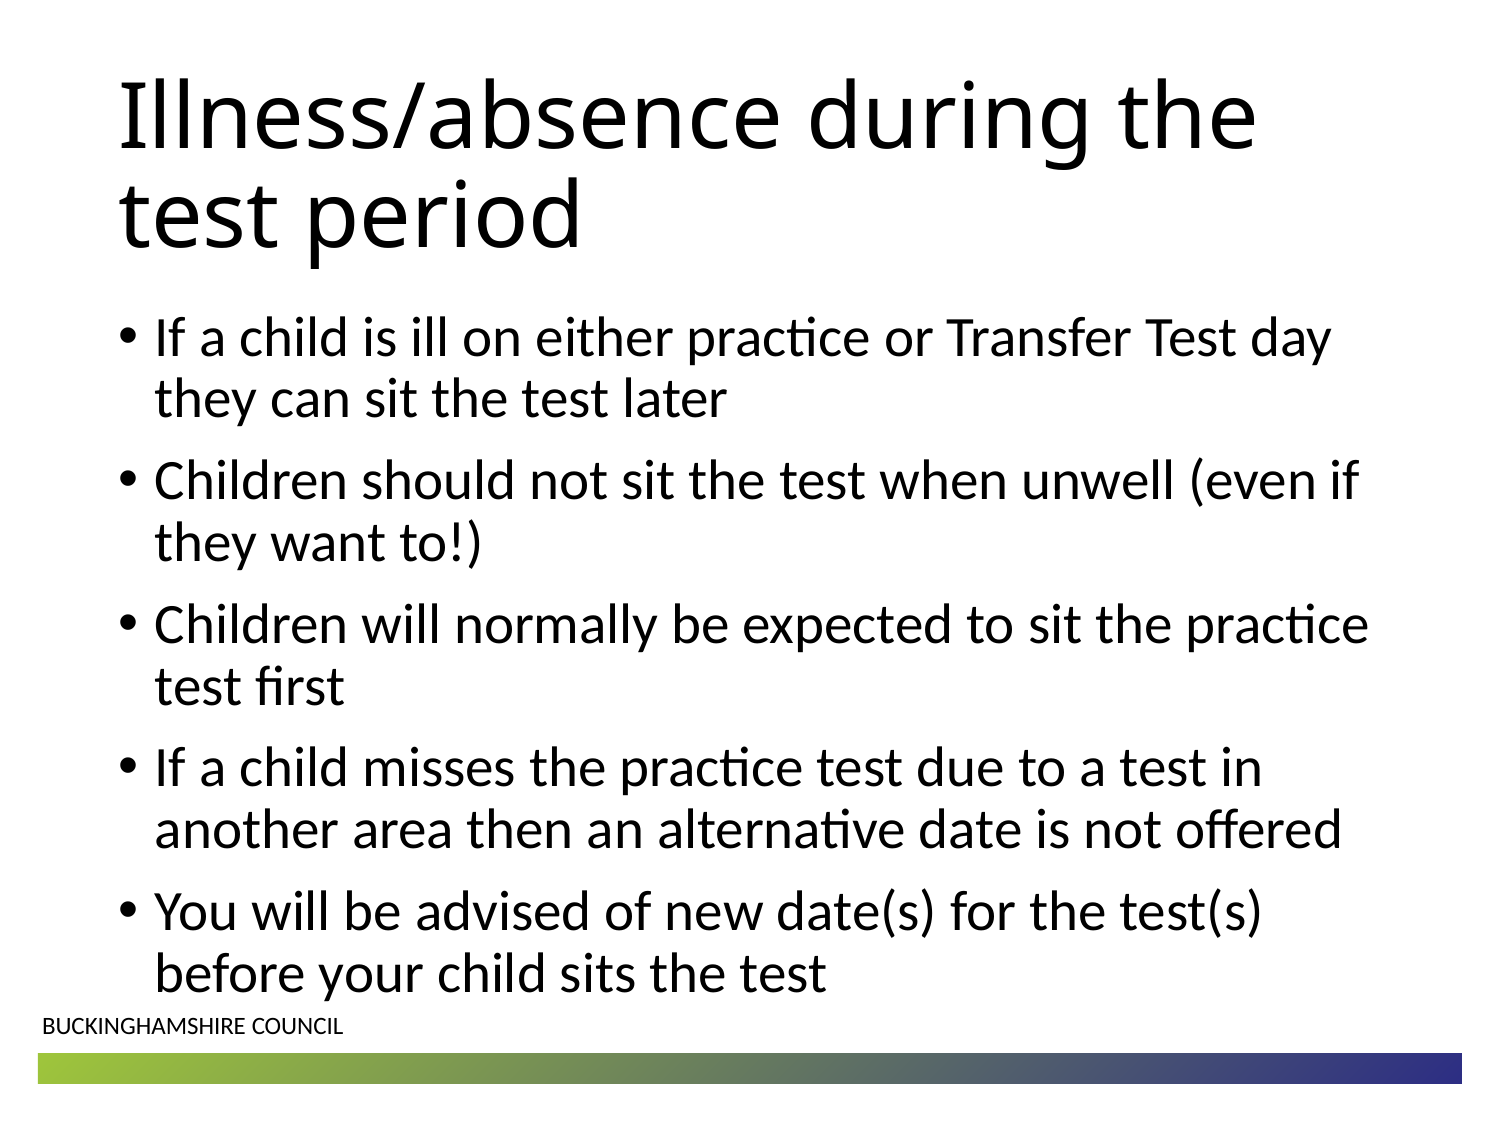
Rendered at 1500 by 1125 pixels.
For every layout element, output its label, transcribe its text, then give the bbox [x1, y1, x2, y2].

list If a child is ill on either practice or Transfer Test day they can sit the test later Children should not sit the test when unwell (even if they want to!) Children will normally be expected to sit the practice test first If a child misses the practice test due to a test in another area then an alternative date is not offered You will be advised of new date(s) for the test(s) before your child sits the test [103, 299, 1397, 1014]
title Illness/absence during the test period [103, 59, 1397, 278]
